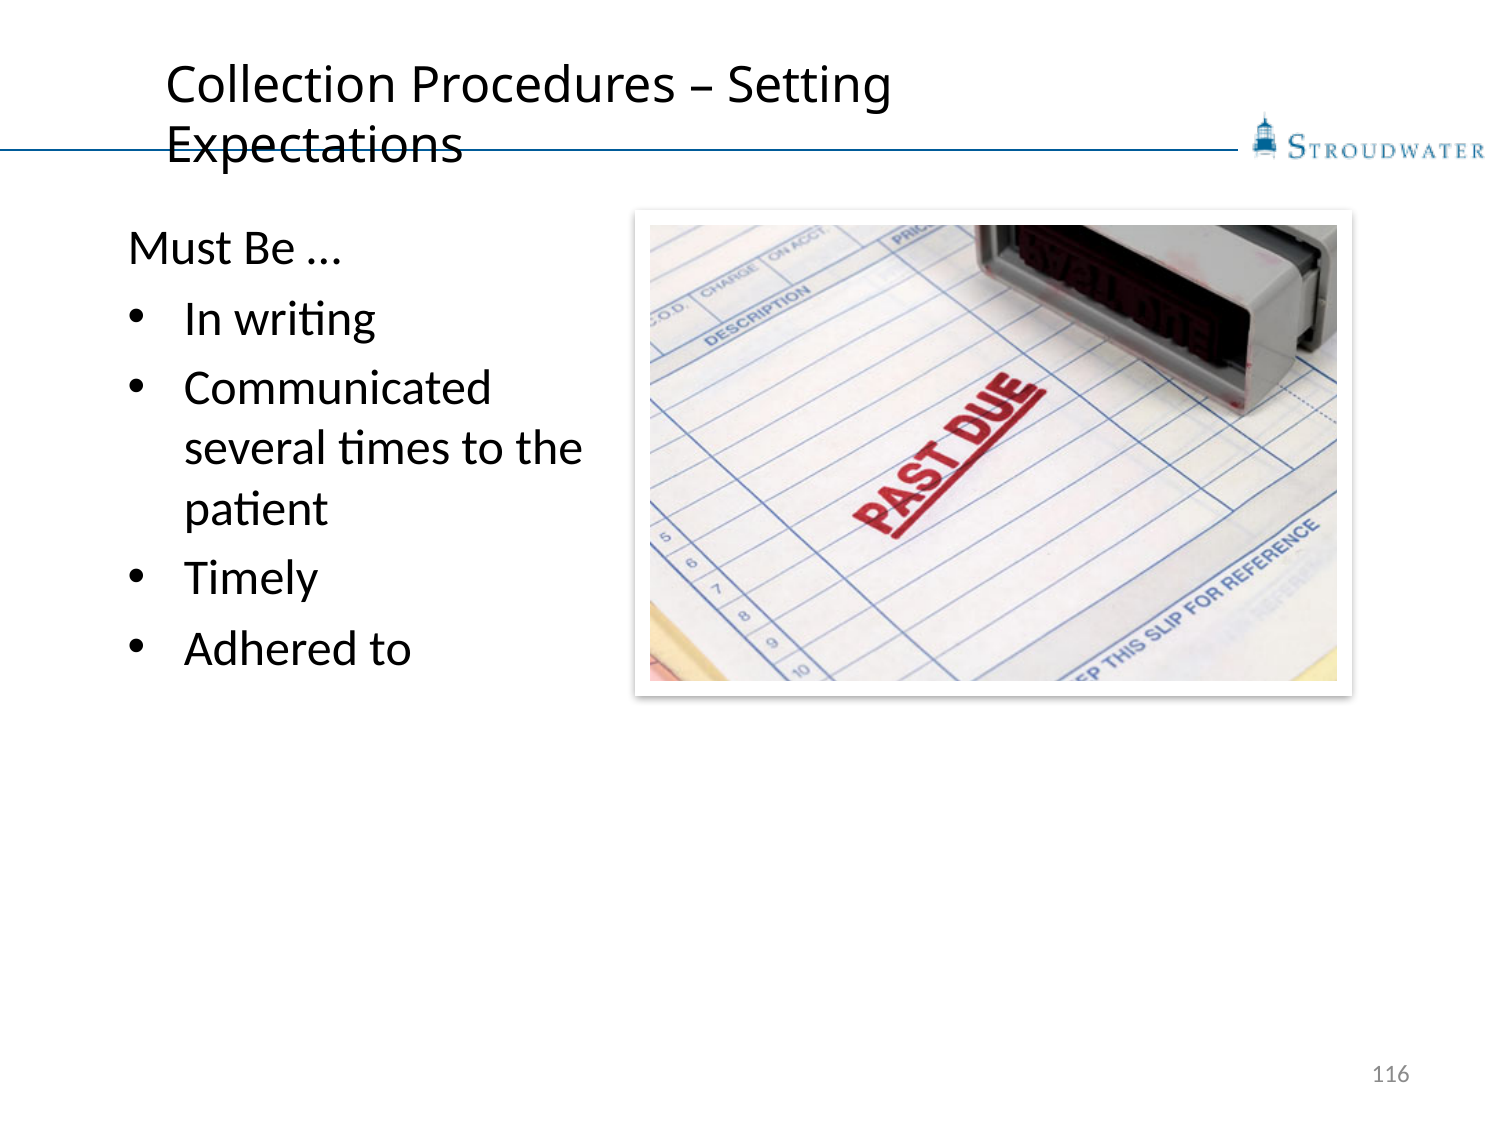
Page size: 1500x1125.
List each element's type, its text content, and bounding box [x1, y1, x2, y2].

title Collection Procedures – Setting Expectations [150, 75, 1200, 150]
slide_number 116 [1074, 1042, 1425, 1103]
picture [1250, 110, 1488, 163]
picture [649, 224, 1338, 682]
list Must Be … In writing Communicated several times to the patient Timely Adhered to [112, 207, 613, 950]
